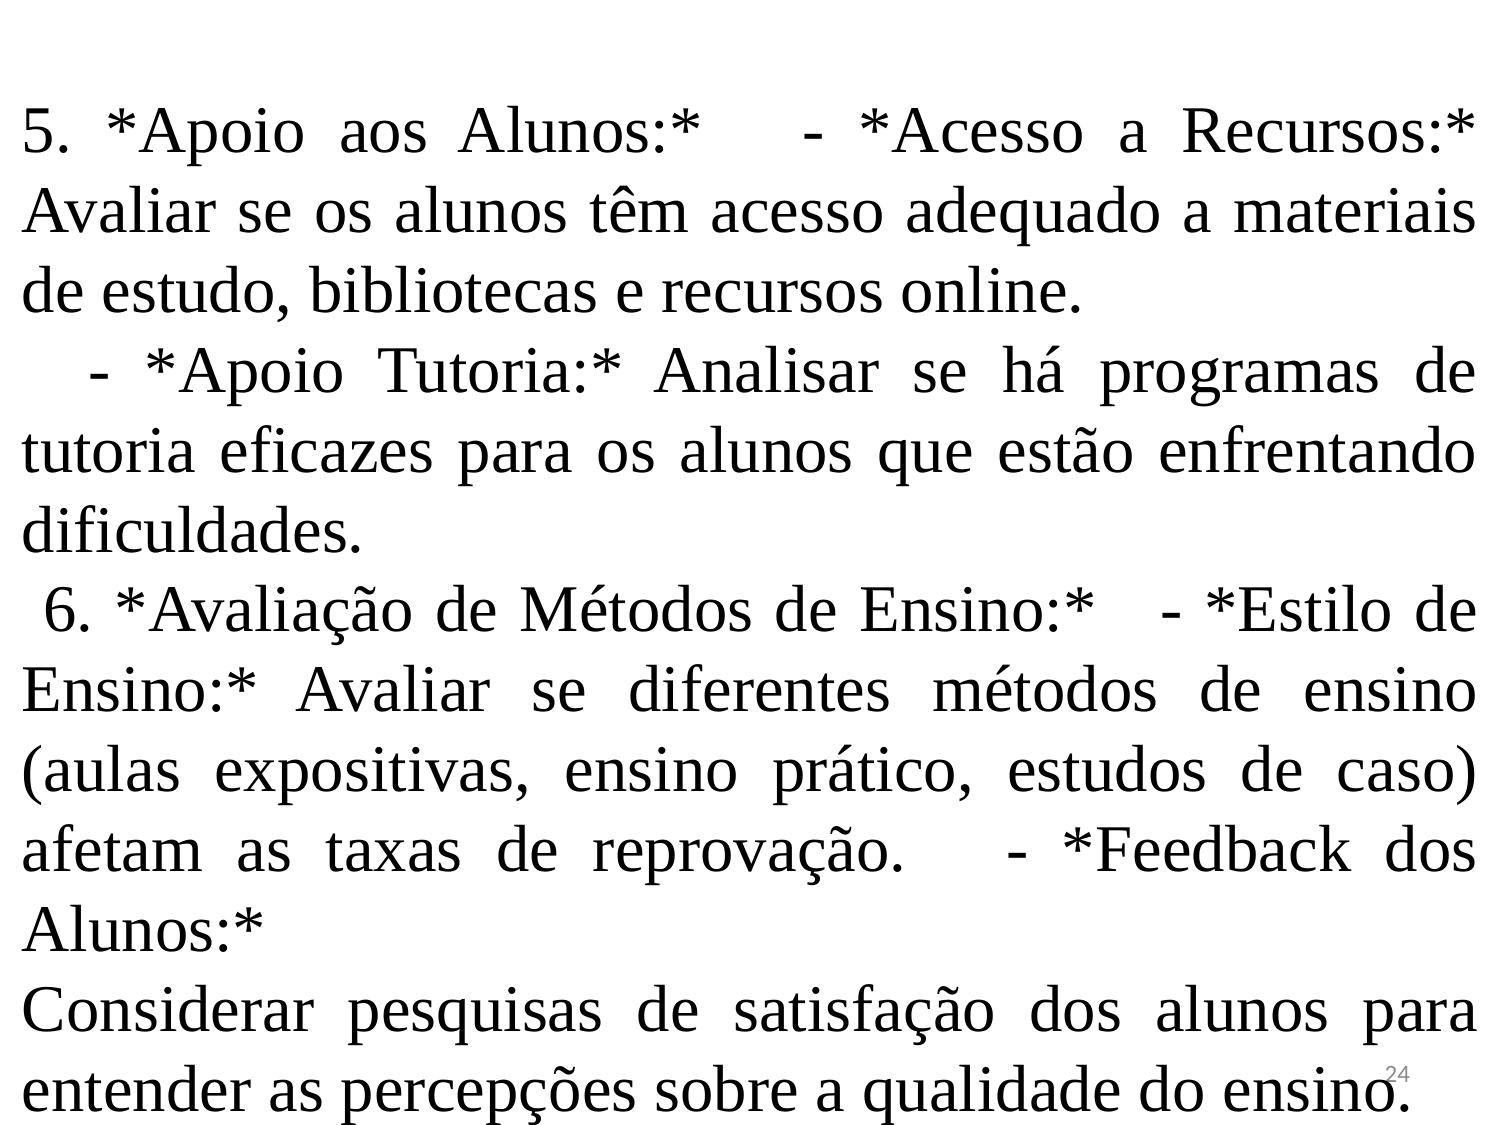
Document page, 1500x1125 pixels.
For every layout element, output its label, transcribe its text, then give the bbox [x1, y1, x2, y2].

text_box 5. *Apoio aos Alunos:* - *Acesso a Recursos:* Avaliar se os alunos têm acesso adequado a materiais de estudo, bibliotecas e recursos online. - *Apoio Tutoria:* Analisar se há programas de tutoria eficazes para os alunos que estão enfrentando dificuldades. 6. *Avaliação de Métodos de Ensino:* - *Estilo de Ensino:* Avaliar se diferentes métodos de ensino (aulas expositivas, ensino prático, estudos de caso) afetam as taxas de reprovação. - *Feedback dos Alunos:* Considerar pesquisas de satisfação dos alunos para entender as percepções sobre a qualidade do ensino. [6, 78, 1496, 1125]
